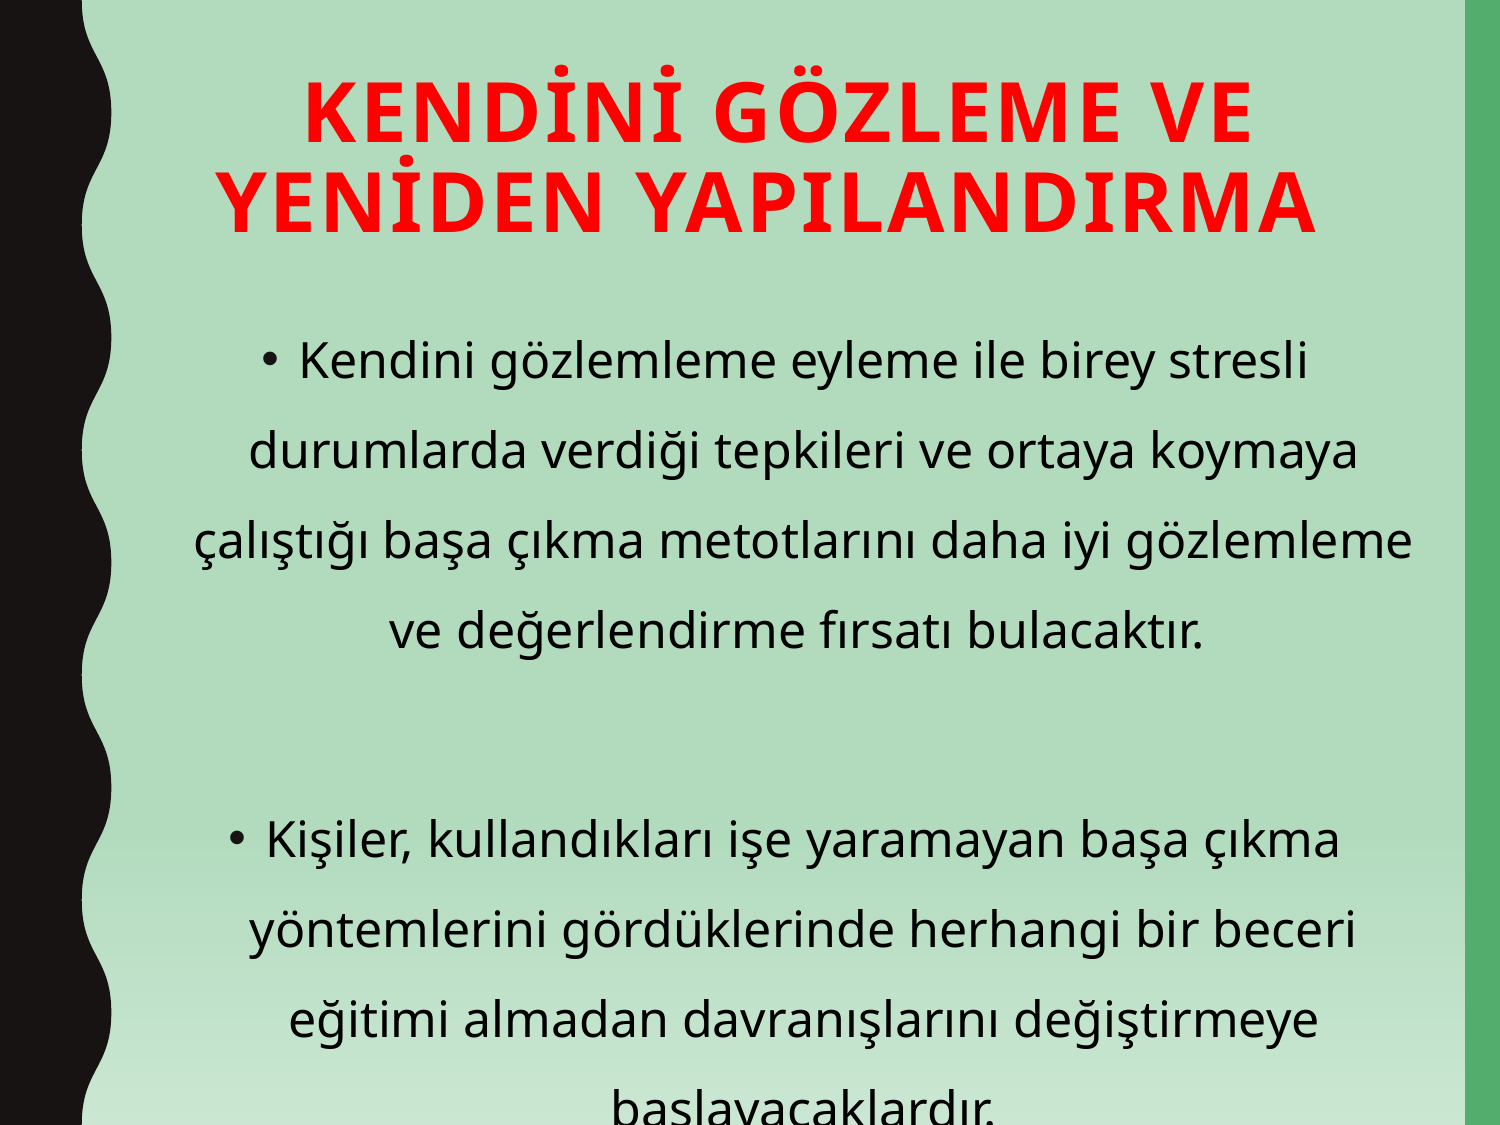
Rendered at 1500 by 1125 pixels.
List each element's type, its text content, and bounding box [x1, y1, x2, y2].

list Kendini gözlemleme eyleme ile birey stresli durumlarda verdiği tepkileri ve ortaya koymaya çalıştığı başa çıkma metotlarını daha iyi gözlemleme ve değerlendirme fırsatı bulacaktır. Kişiler, kullandıkları işe yaramayan başa çıkma yöntemlerini gördüklerinde herhangi bir beceri eğitimi almadan davranışlarını değiştirmeye başlayacaklardır. [123, 290, 1447, 1094]
title Kendini Gözleme ve Yeniden Yapılandırma [153, 62, 1407, 308]
